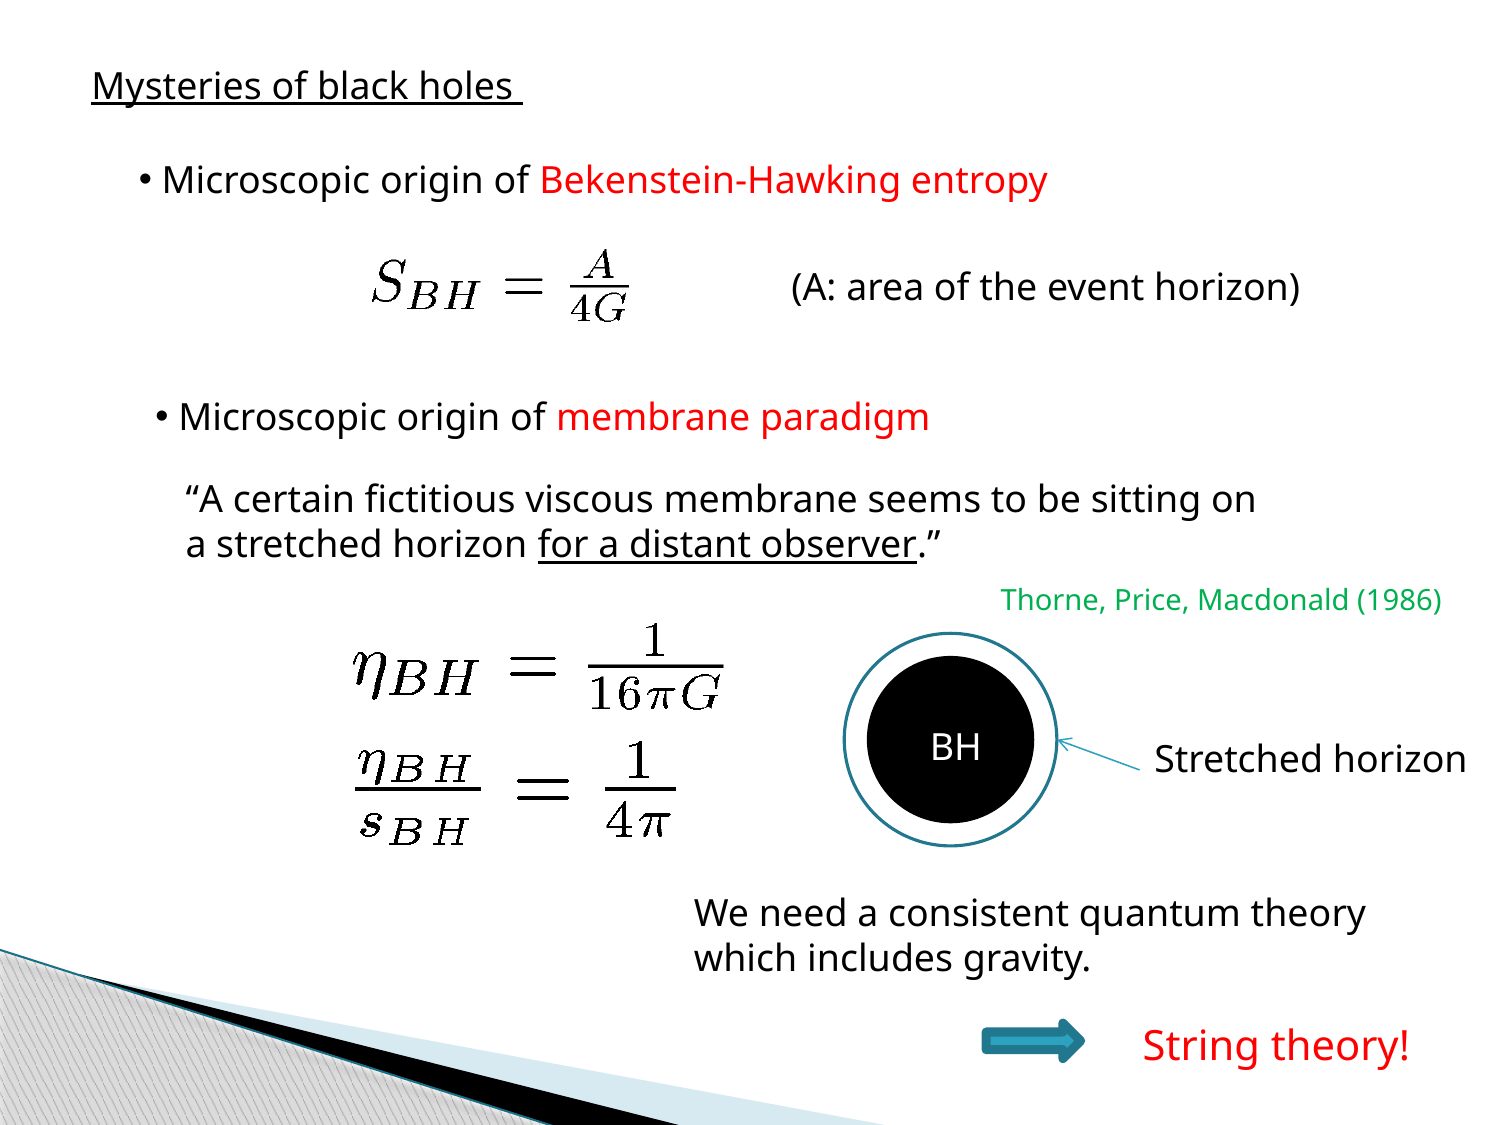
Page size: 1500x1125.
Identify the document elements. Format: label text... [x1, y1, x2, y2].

text_box Microscopic origin of membrane paradigm [140, 385, 946, 445]
text_box We need a consistent quantum theory which includes gravity. [678, 881, 1447, 987]
picture [345, 621, 729, 714]
picture [348, 739, 680, 851]
text_box “A certain fictitious viscous membrane seems to be sitting on a stretched horizon for a distant observer.” [170, 467, 1294, 573]
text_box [1056, 739, 1140, 771]
text_box (A: area of the event horizon) [776, 255, 1316, 315]
text_box Mysteries of black holes [76, 54, 597, 115]
text_box String theory! [1128, 1011, 1436, 1077]
text_box Microscopic origin of Bekenstein-Hawking entropy [123, 148, 1187, 209]
picture [371, 243, 632, 325]
text_box [839, 628, 1062, 851]
text_box [981, 1018, 1086, 1064]
text_box BH [915, 715, 998, 776]
text_box Stretched horizon [1139, 727, 1500, 788]
text_box Thorne, Price, Macdonald (1986) [985, 574, 1458, 624]
